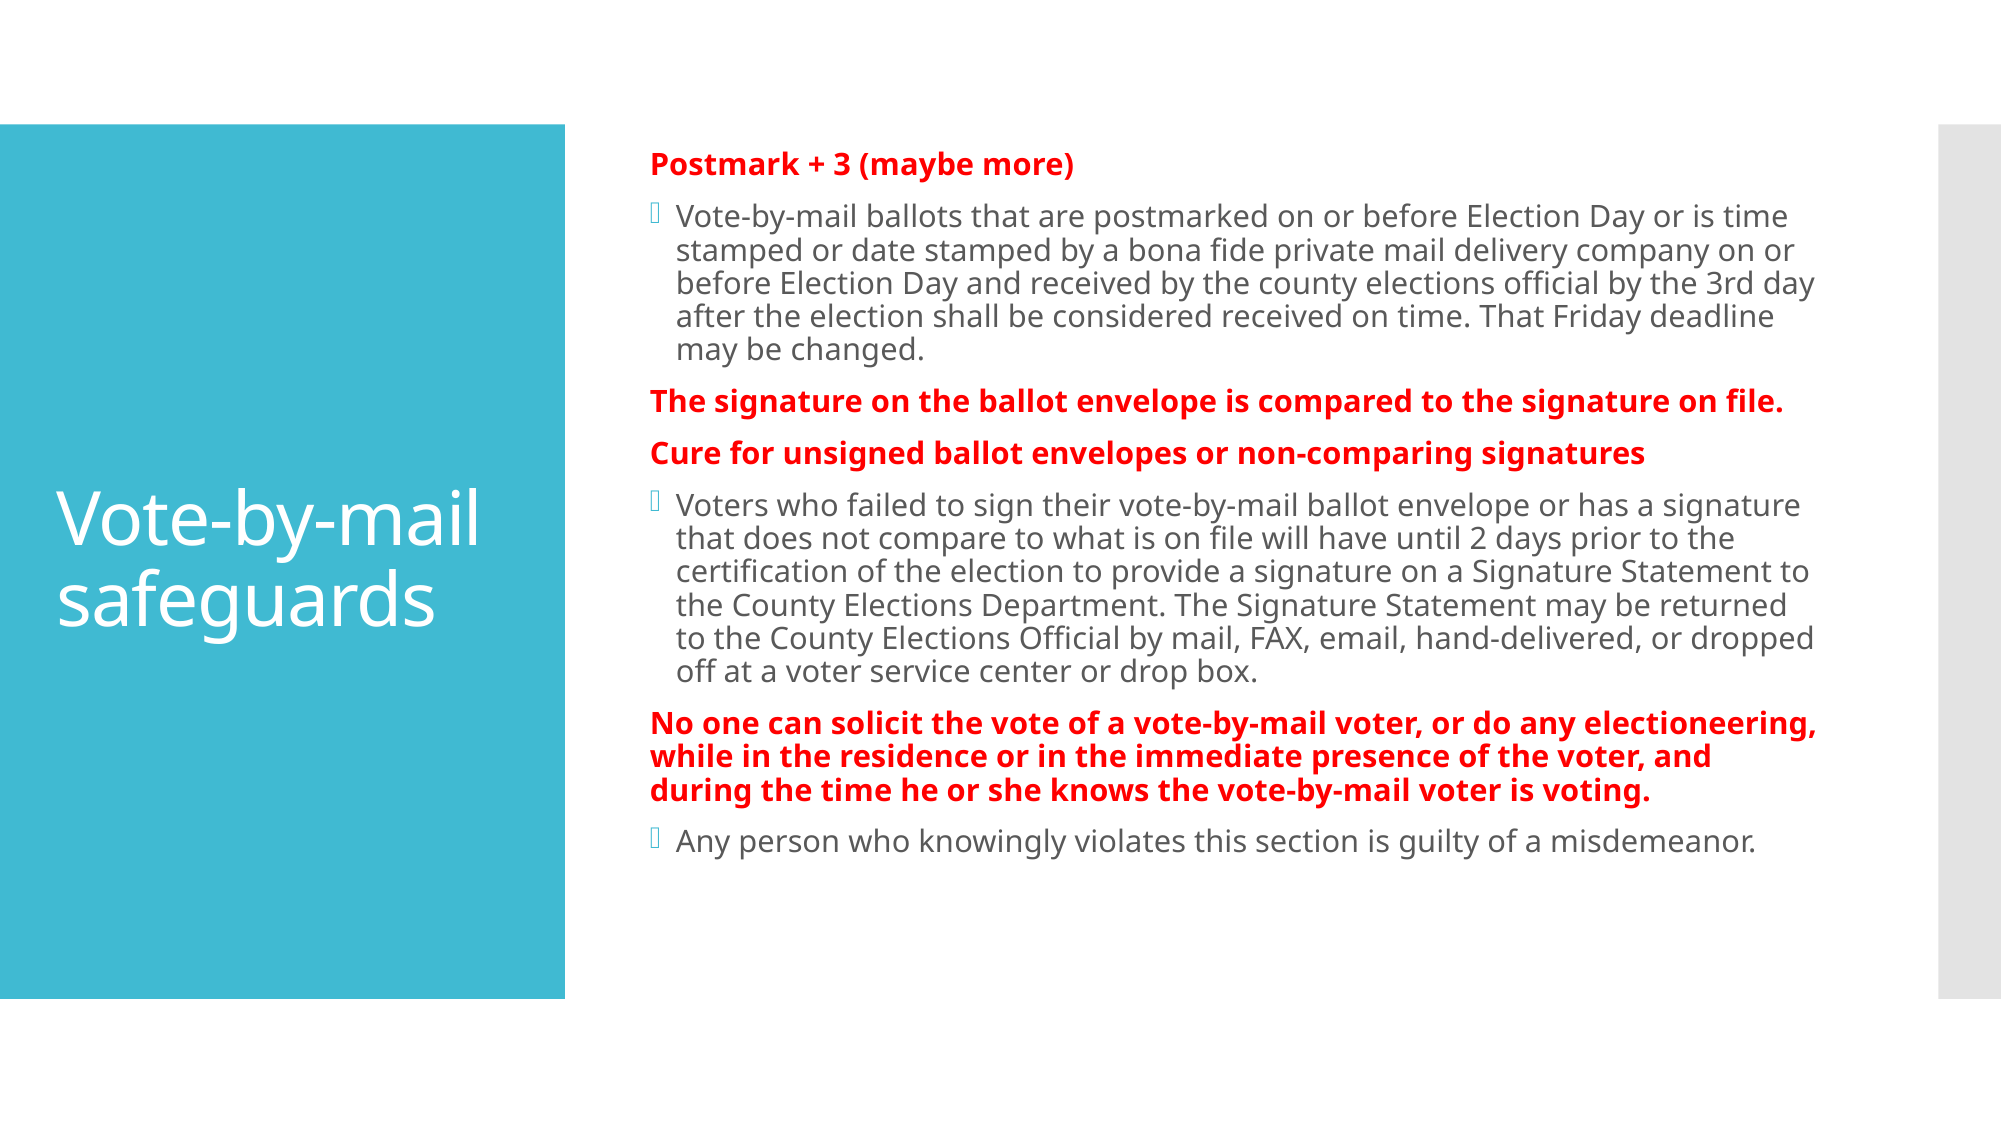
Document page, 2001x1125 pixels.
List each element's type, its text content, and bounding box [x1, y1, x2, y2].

title Vote-by-mail safeguards [41, 184, 525, 940]
list Postmark + 3 (maybe more) Vote-by-mail ballots that are postmarked on or before Election Day or is time stamped or date stamped by a bona fide private mail delivery company on or before Election Day and received by the county elections official by the 3rd day after the election shall be considered received on time. That Friday deadline may be changed. The signature on the ballot envelope is compared to the signature on file. Cure for unsigned ballot envelopes or non-comparing signatures Voters who failed to sign their vote-by-mail ballot envelope or has a signature that does not compare to what is on file will have until 2 days prior to the certification of the election to provide a signature on a Signature Statement to the County Elections Department. The Signature Statement may be returned to the County Elections Official by mail, FAX, email, hand-delivered, or dropped off at a voter service center or drop box. No one can solicit the vote of a vote-by-mail voter, or do any electioneering, while in the residence or in the immediate presence of the voter, and during the time he or she knows the vote-by-mail voter is voting. Any person who knowingly violates this section is guilty of a misdemeanor. [634, 141, 1835, 982]
